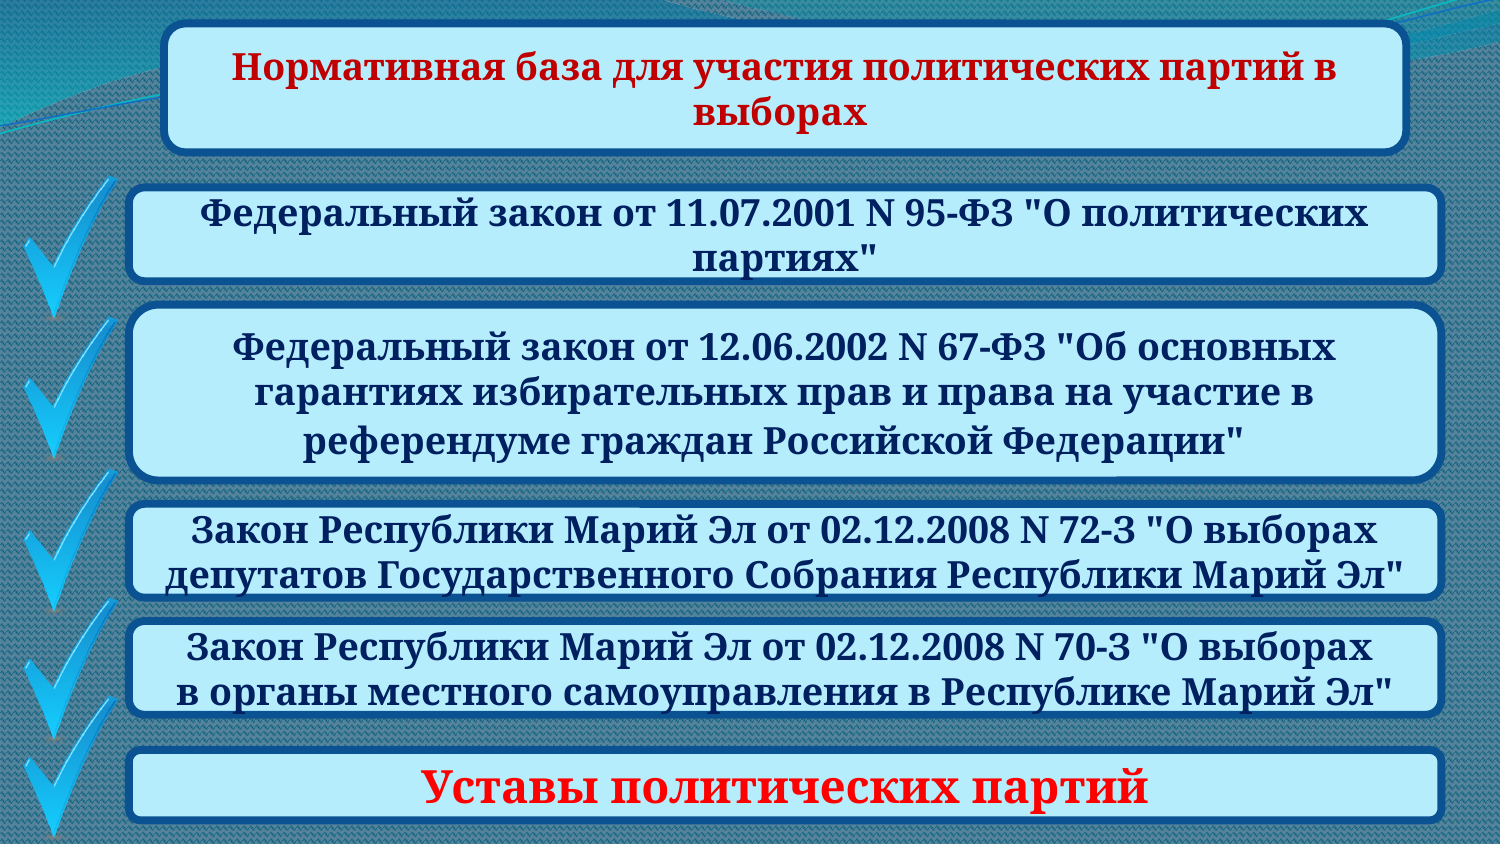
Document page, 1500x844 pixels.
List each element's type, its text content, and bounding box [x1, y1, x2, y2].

title [70, 0, 1430, 325]
text_box Нормативная база для участия политических партий в выборах [160, 19, 1411, 157]
text_box Федеральный закон от 11.07.2001 N 95-ФЗ "О политических партиях" [124, 183, 1446, 286]
text_box Федеральный закон от 12.06.2002 N 67-ФЗ "Об основных гарантиях избирательных прав и права на участие в референдуме граждан Российской Федерации" [124, 300, 1446, 485]
text_box Закон Республики Марий Эл от 02.12.2008 N 70-З "О выборах в органы местного самоуправления в Республике Марий Эл" [124, 617, 1446, 719]
picture [23, 468, 118, 844]
picture [23, 175, 118, 465]
title [123, 328, 1430, 633]
text_box Уставы политических партий [124, 746, 1446, 825]
text_box Закон Республики Марий Эл от 02.12.2008 N 72-З "О выборах депутатов Государственного Собрания Республики Марий Эл" [124, 499, 1446, 602]
